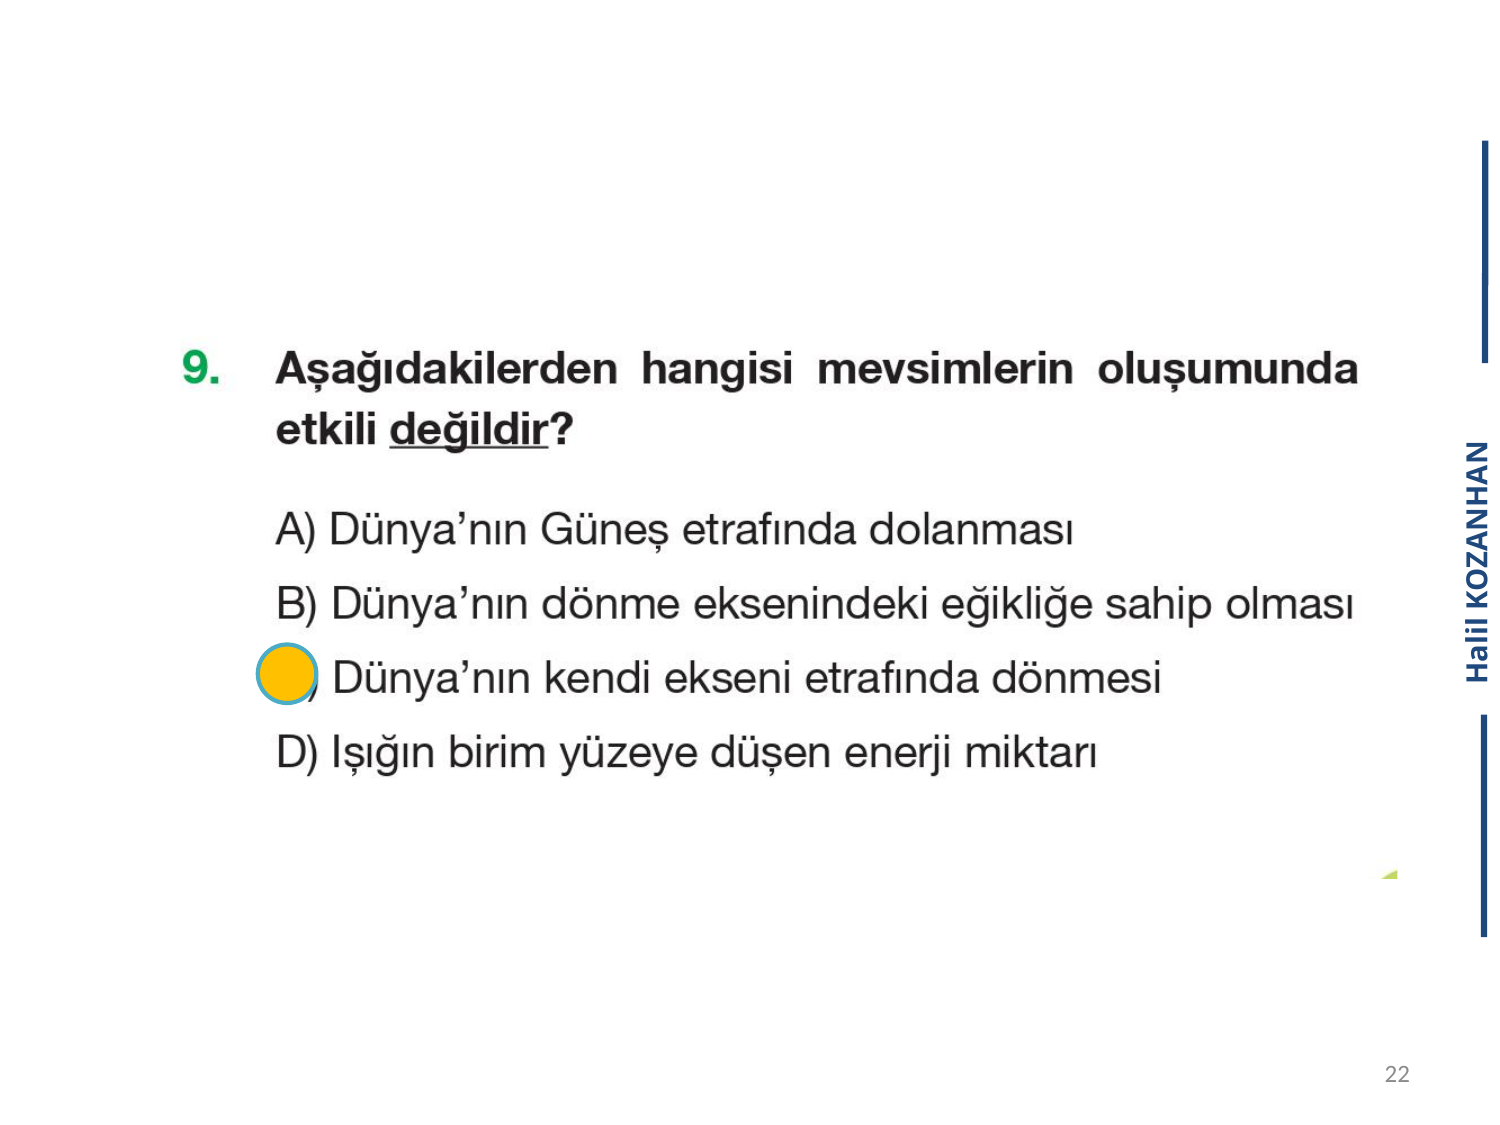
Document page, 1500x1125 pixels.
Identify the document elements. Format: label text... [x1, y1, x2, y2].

picture [105, 245, 1398, 880]
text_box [1450, 140, 1500, 938]
slide_number 22 [1074, 1042, 1425, 1103]
